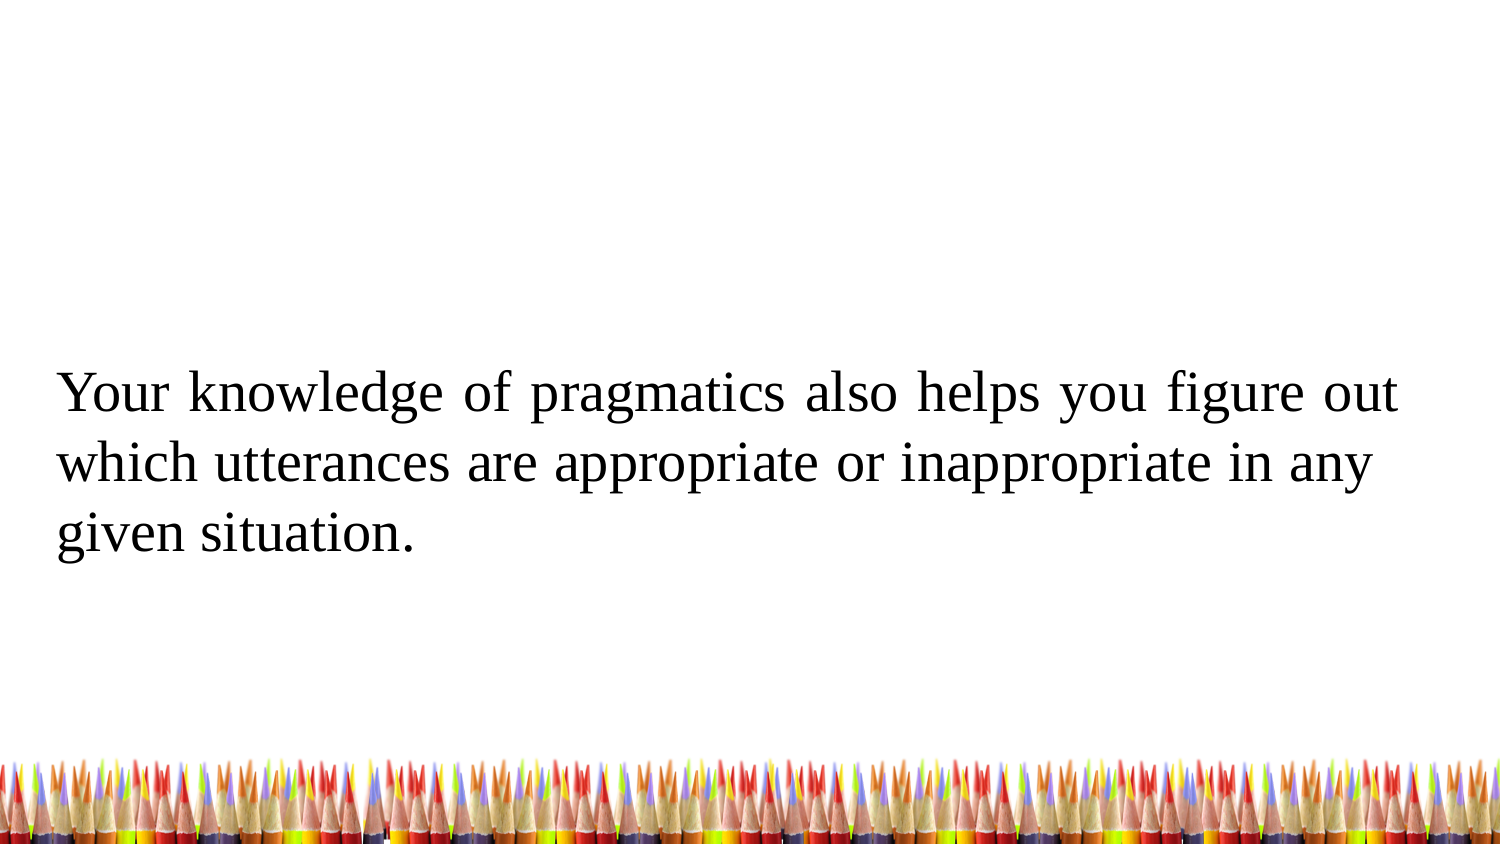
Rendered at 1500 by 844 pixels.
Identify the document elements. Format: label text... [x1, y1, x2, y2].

text_box Your knowledge of pragmatics also helps you figure out which utterances are appropriate or inappropriate in any given situation. [41, 346, 1471, 571]
picture [0, 756, 1500, 844]
